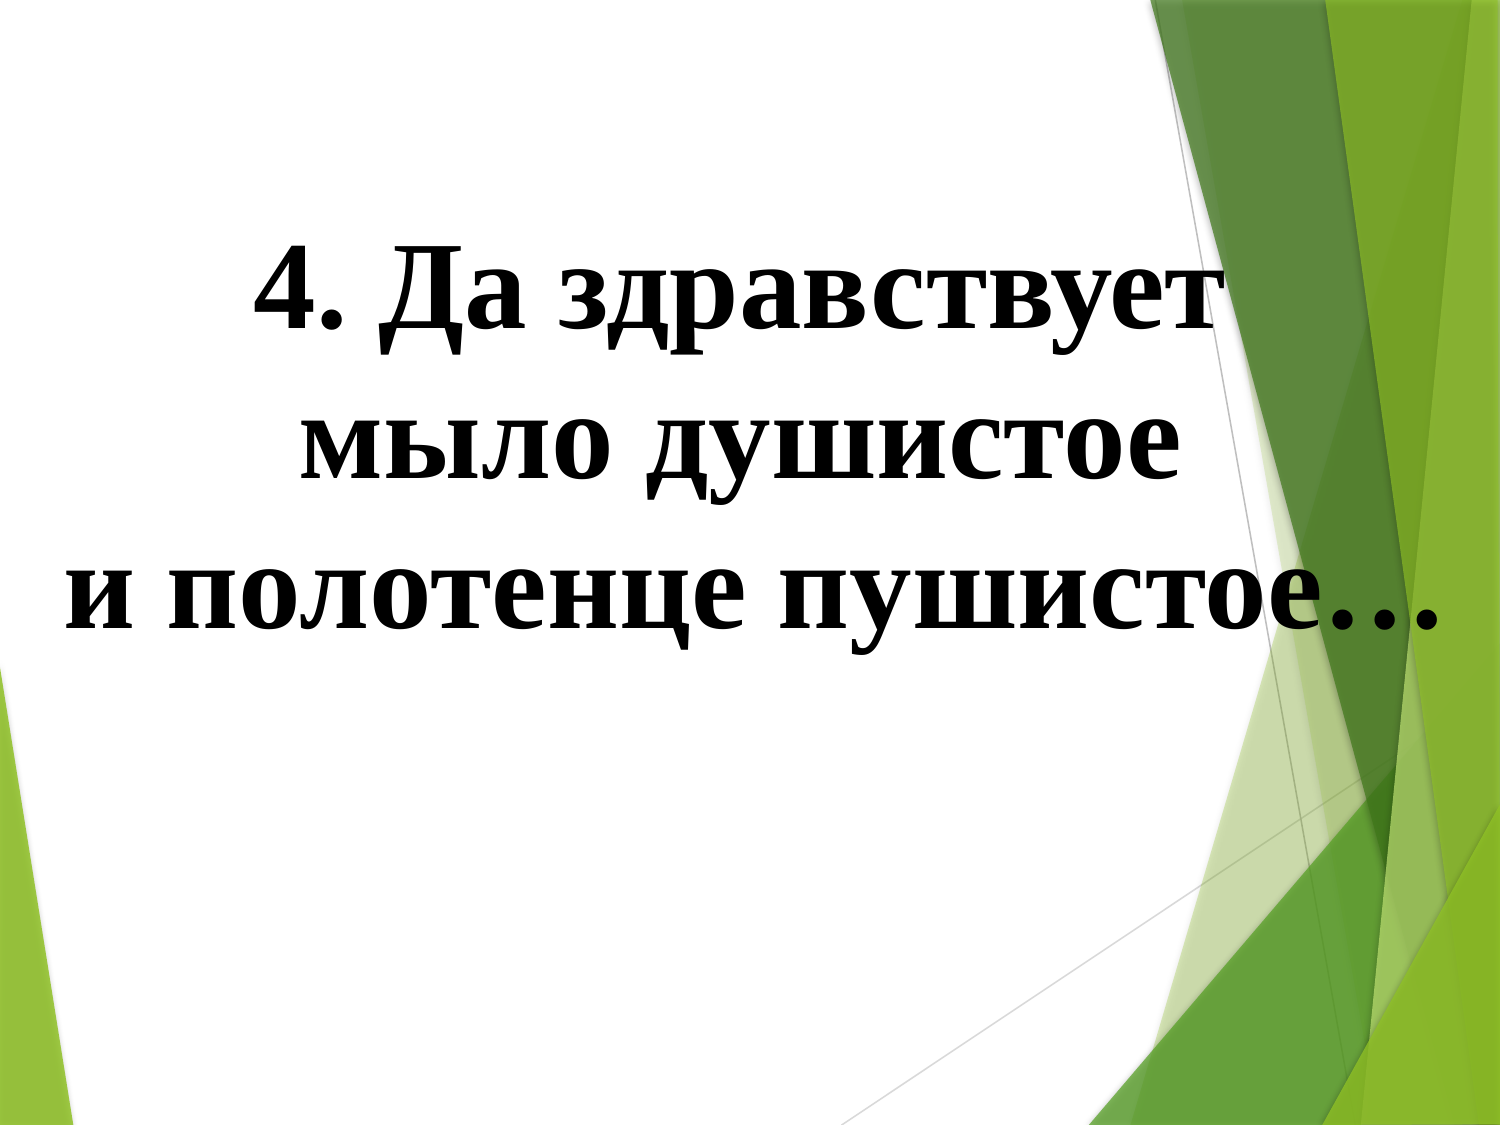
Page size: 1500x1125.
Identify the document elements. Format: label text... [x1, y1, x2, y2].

text_box 4. Да здравствует мыло душистое и полотенце пушистое… [48, 196, 1464, 662]
